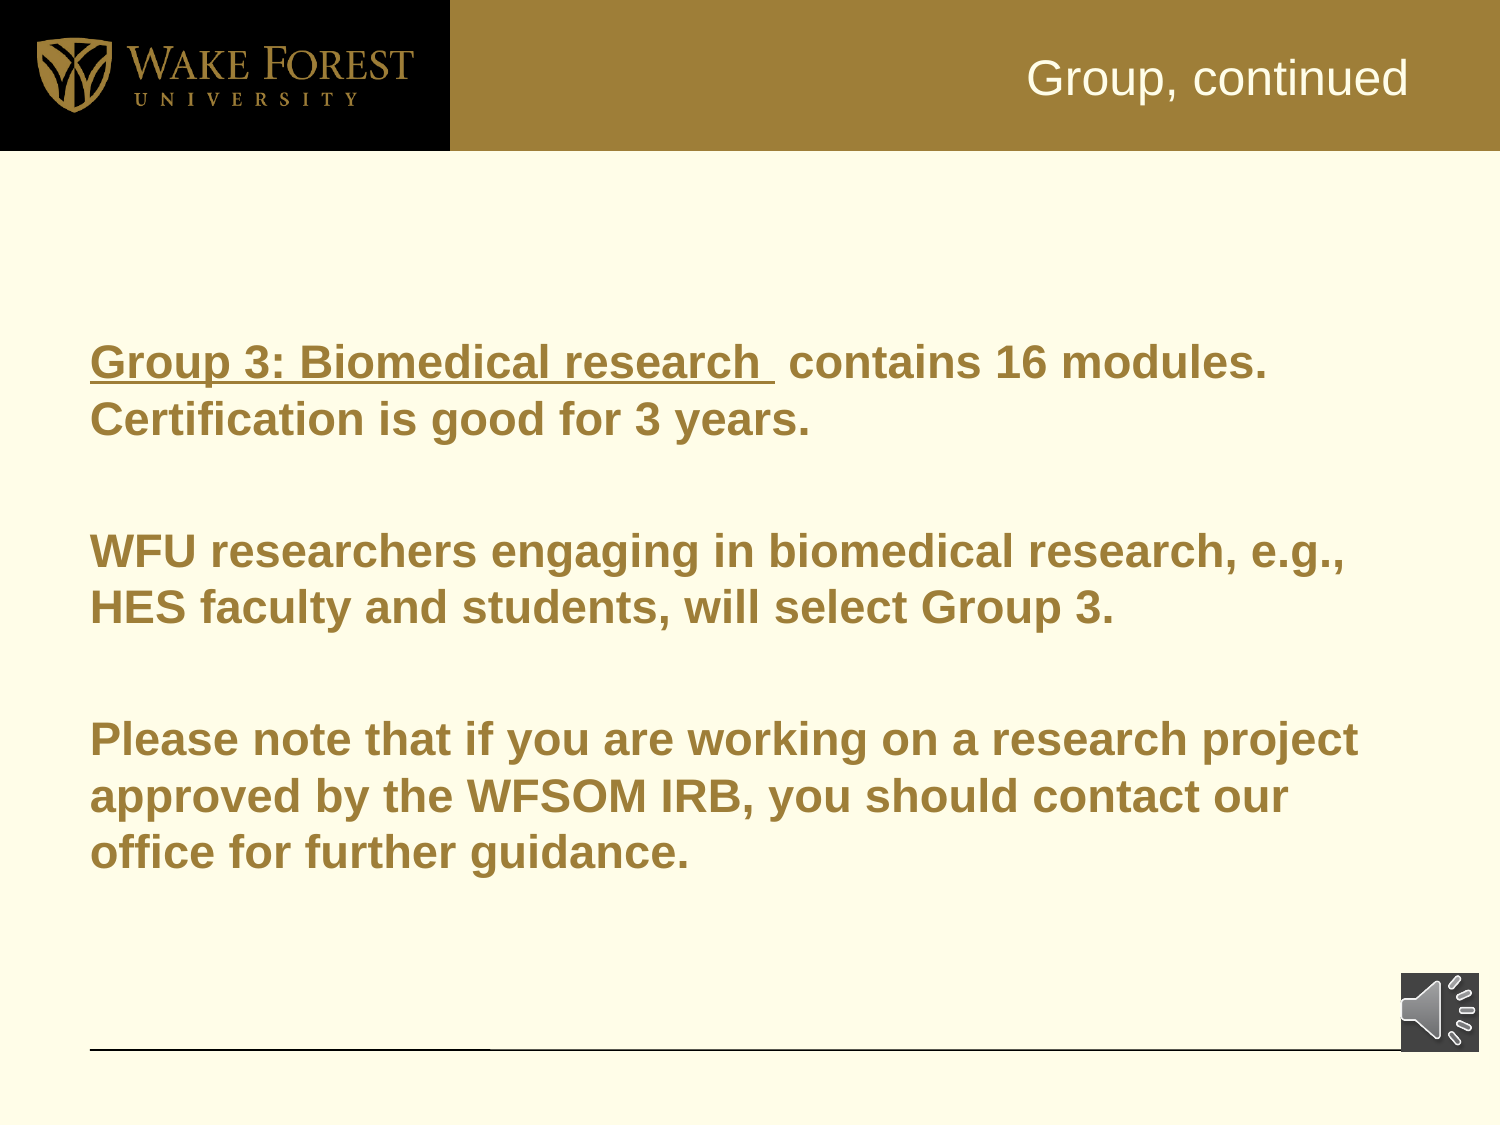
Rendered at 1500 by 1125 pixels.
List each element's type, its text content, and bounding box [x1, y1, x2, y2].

picture [1399, 972, 1481, 1053]
picture [37, 37, 414, 113]
title Group, continued [524, 0, 1425, 150]
list Group 3: Biomedical research contains 16 modules. Certification is good for 3 years. WFU researchers engaging in biomedical research, e.g., HES faculty and students, will select Group 3. Please note that if you are working on a research project approved by the WFSOM IRB, you should contact our office for further guidance. [74, 262, 1425, 1013]
